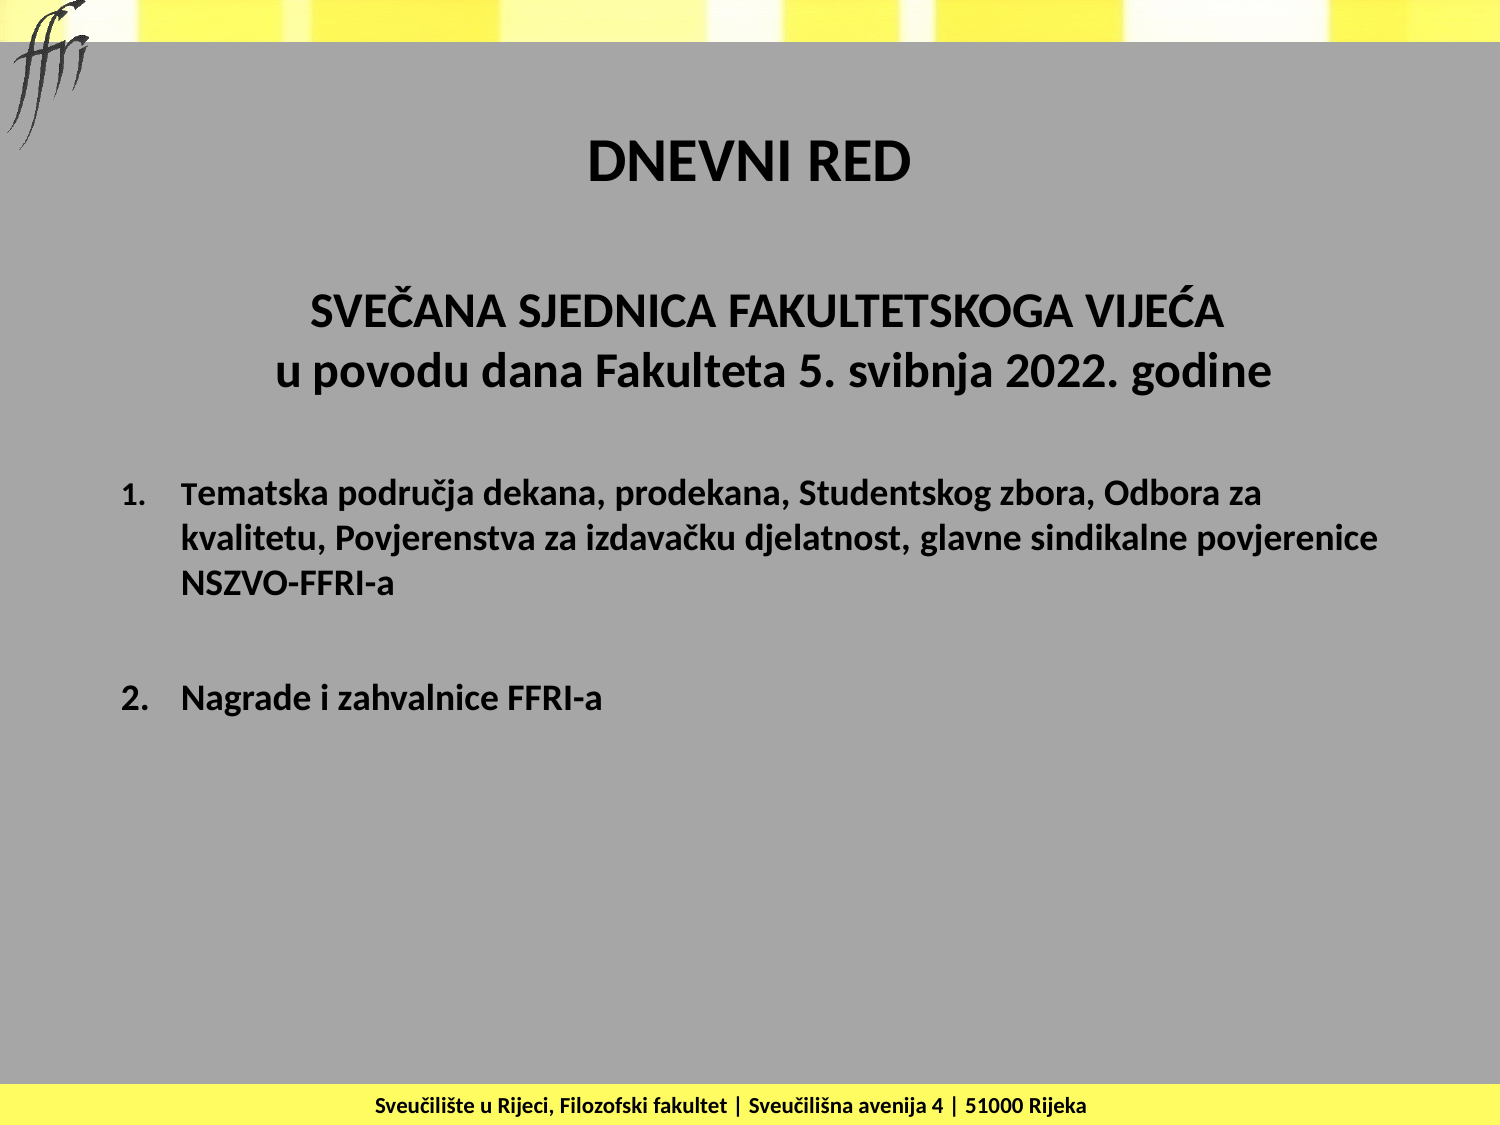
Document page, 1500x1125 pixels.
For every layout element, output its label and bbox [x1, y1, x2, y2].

text_box [0, 0, 1500, 1125]
